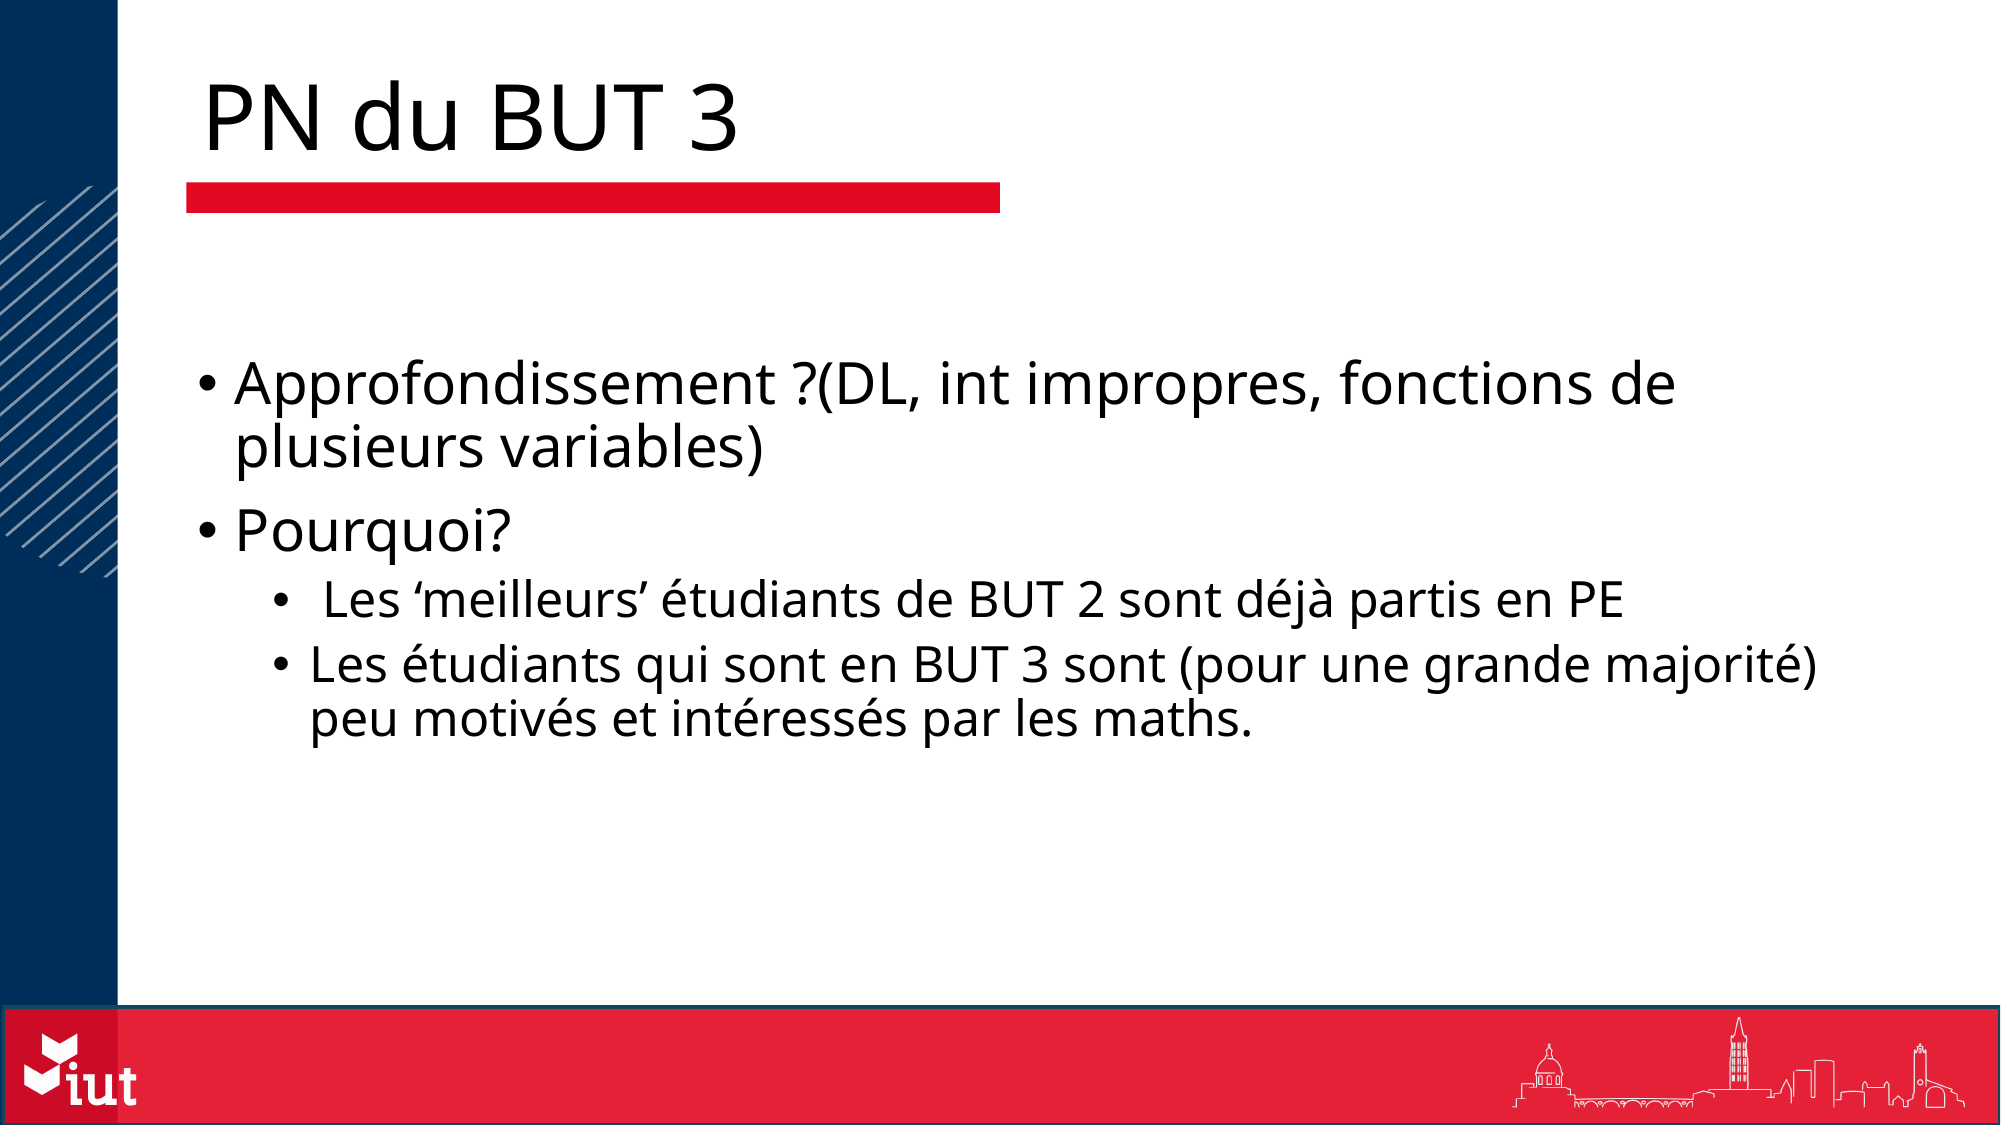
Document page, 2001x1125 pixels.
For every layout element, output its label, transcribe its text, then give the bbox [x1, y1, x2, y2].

picture [16, 1017, 152, 1115]
list Approfondissement ?(DL, int impropres, fonctions de plusieurs variables) Pourquoi? Les ‘meilleurs’ étudiants de BUT 2 sont déjà partis en PE Les étudiants qui sont en BUT 3 sont (pour une grande majorité) peu motivés et intéressés par les maths. [182, 347, 1933, 1095]
list PN du BUT 3 [186, 63, 1666, 183]
picture [0, 182, 119, 579]
